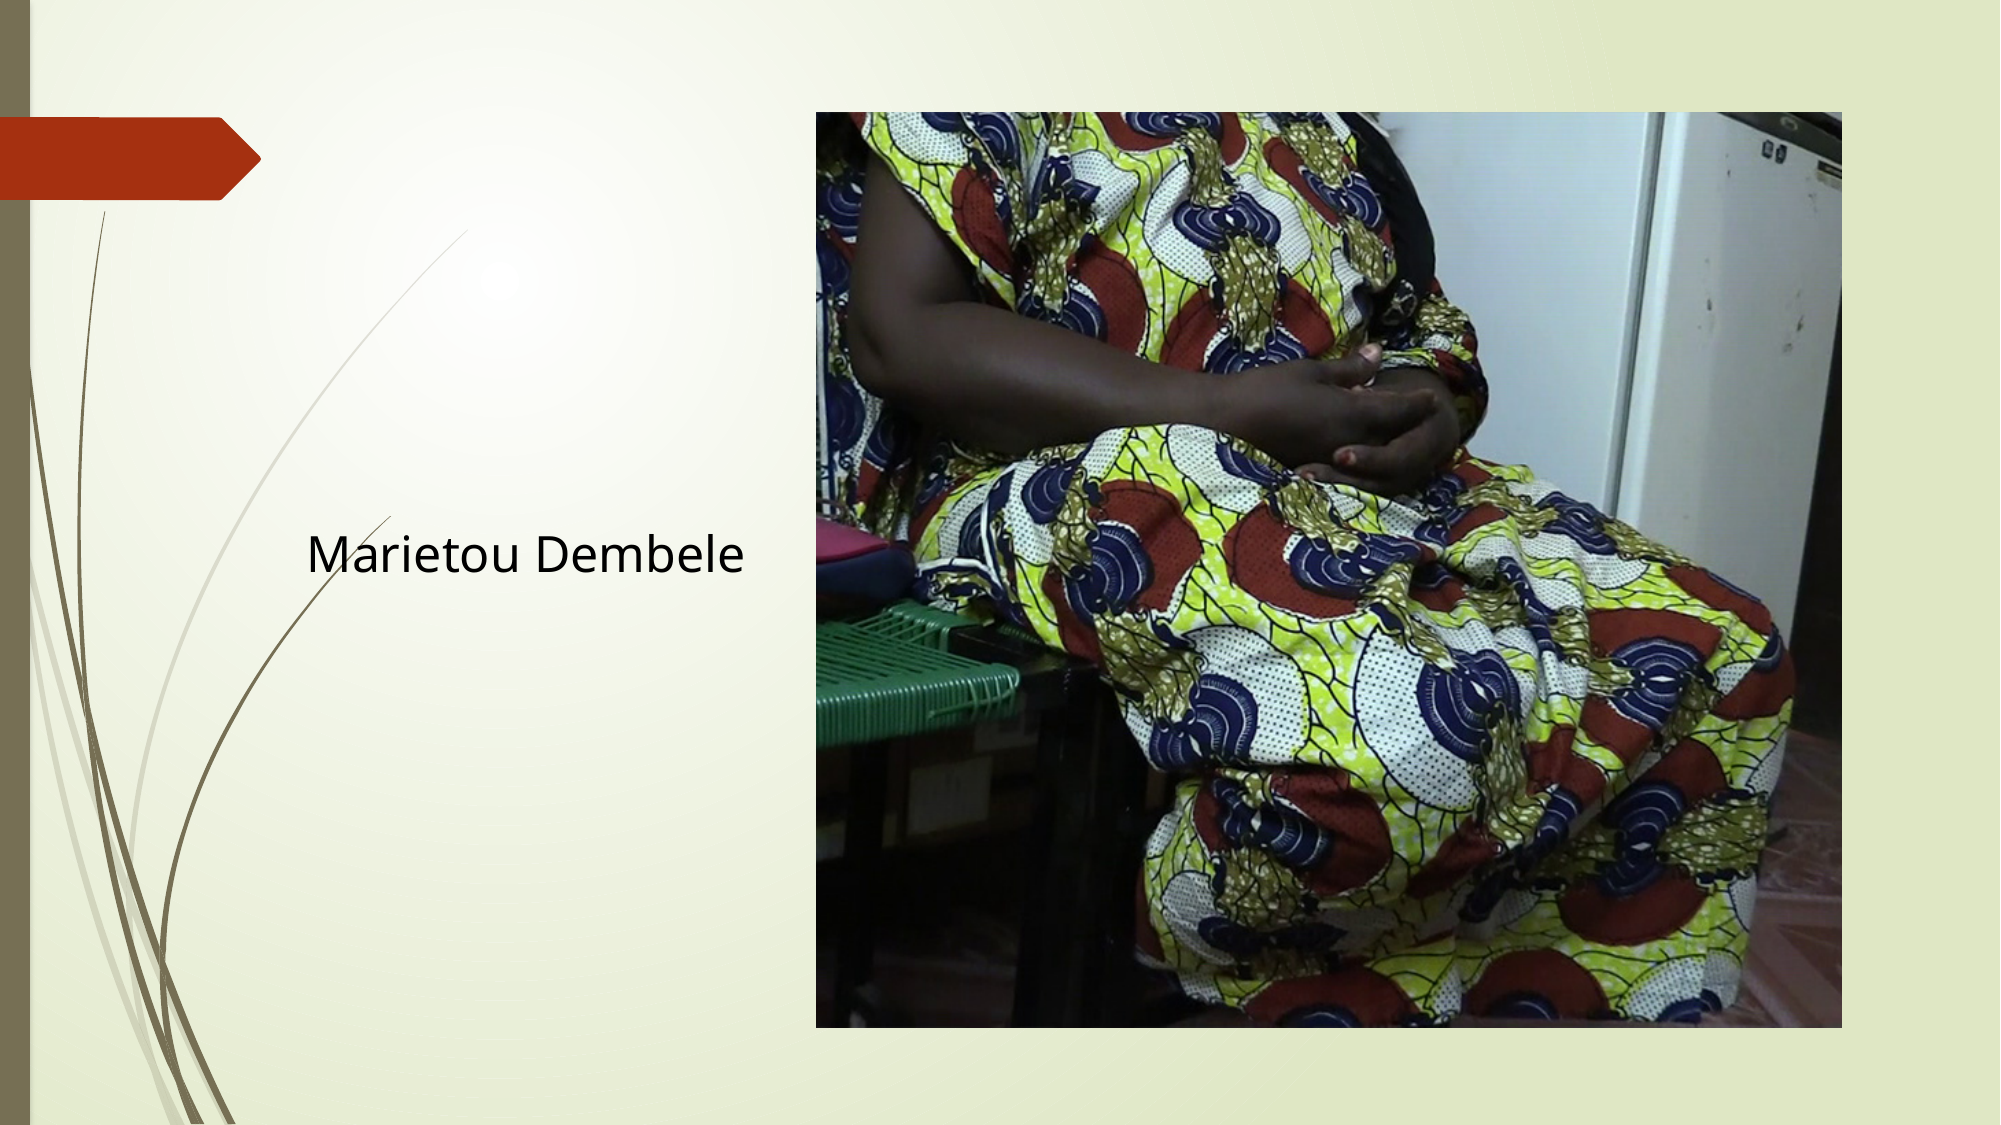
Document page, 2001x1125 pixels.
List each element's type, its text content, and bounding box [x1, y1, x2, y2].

text_box Marietou Dembele [292, 515, 780, 590]
picture [815, 112, 1842, 1029]
